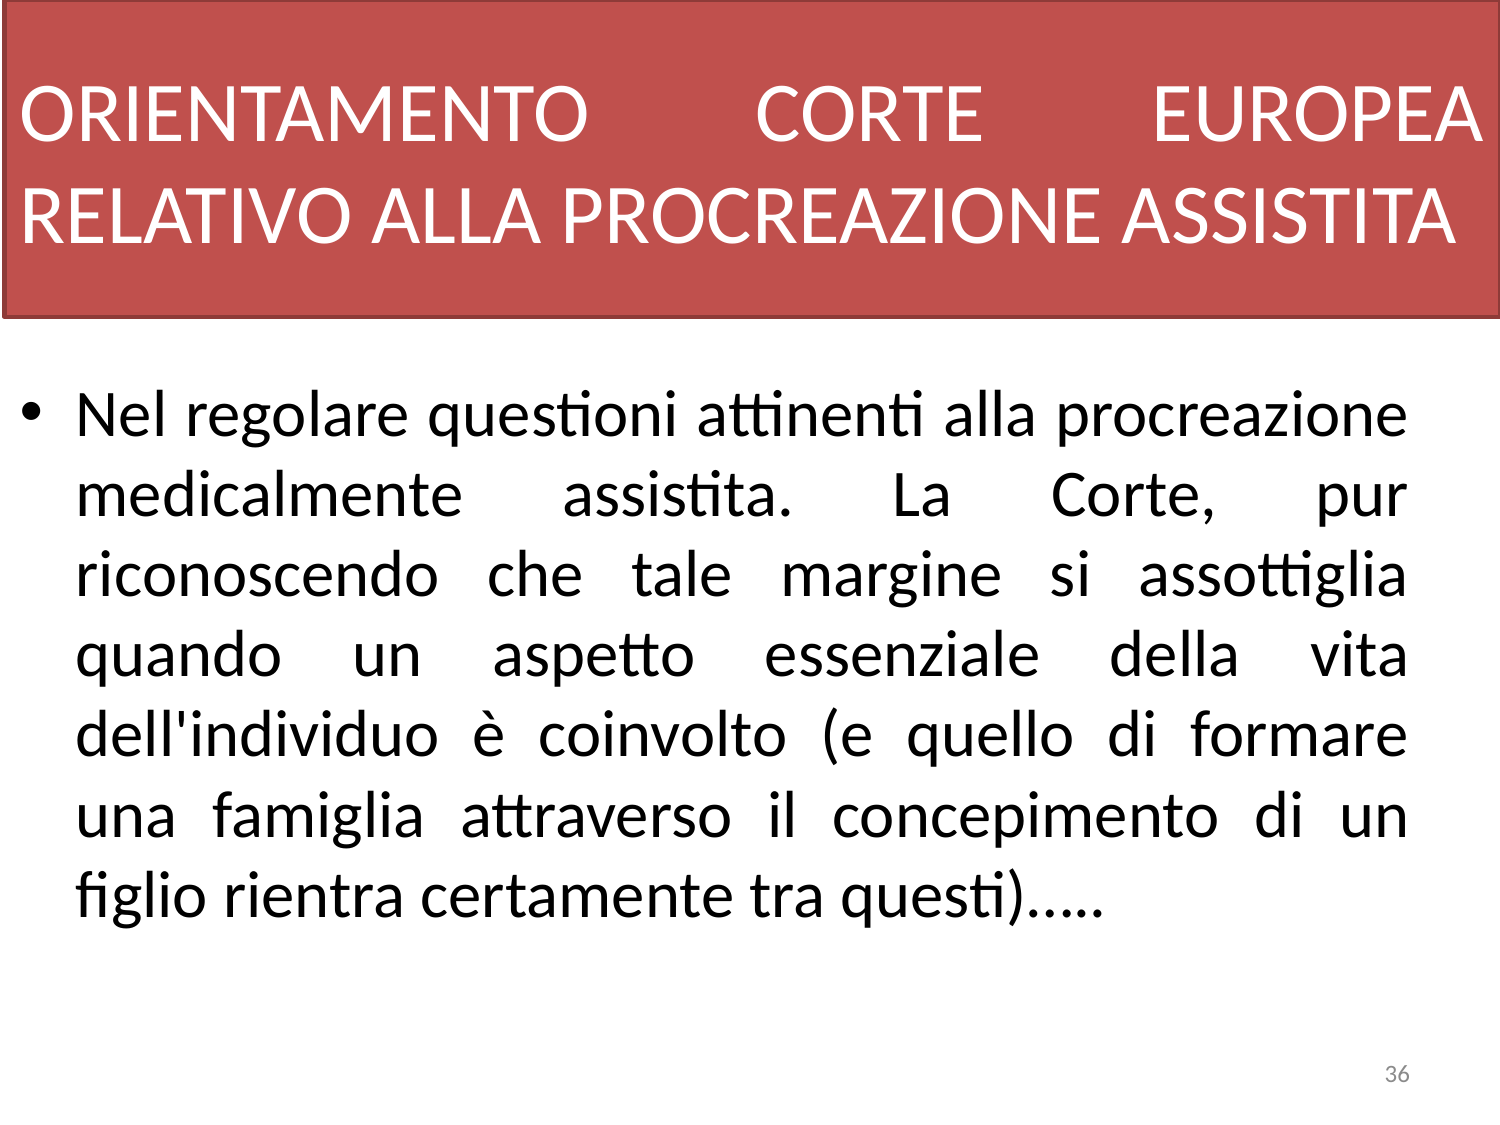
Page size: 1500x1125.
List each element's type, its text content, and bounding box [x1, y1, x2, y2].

slide_number 36 [1074, 1042, 1425, 1103]
title ORIENTAMENTO CORTE EUROPEA RELATIVO ALLA PROCREAZIONE ASSISTITA [2, 0, 1500, 319]
list Nel regolare questioni attinenti alla procreazione medicalmente assistita. La Corte, pur riconoscendo che tale margine si assottiglia quando un aspetto essenziale della vita dell'individuo è coinvolto (e quello di formare una famiglia attraverso il concepimento di un figlio rientra certamente tra questi)….. [4, 362, 1425, 1103]
